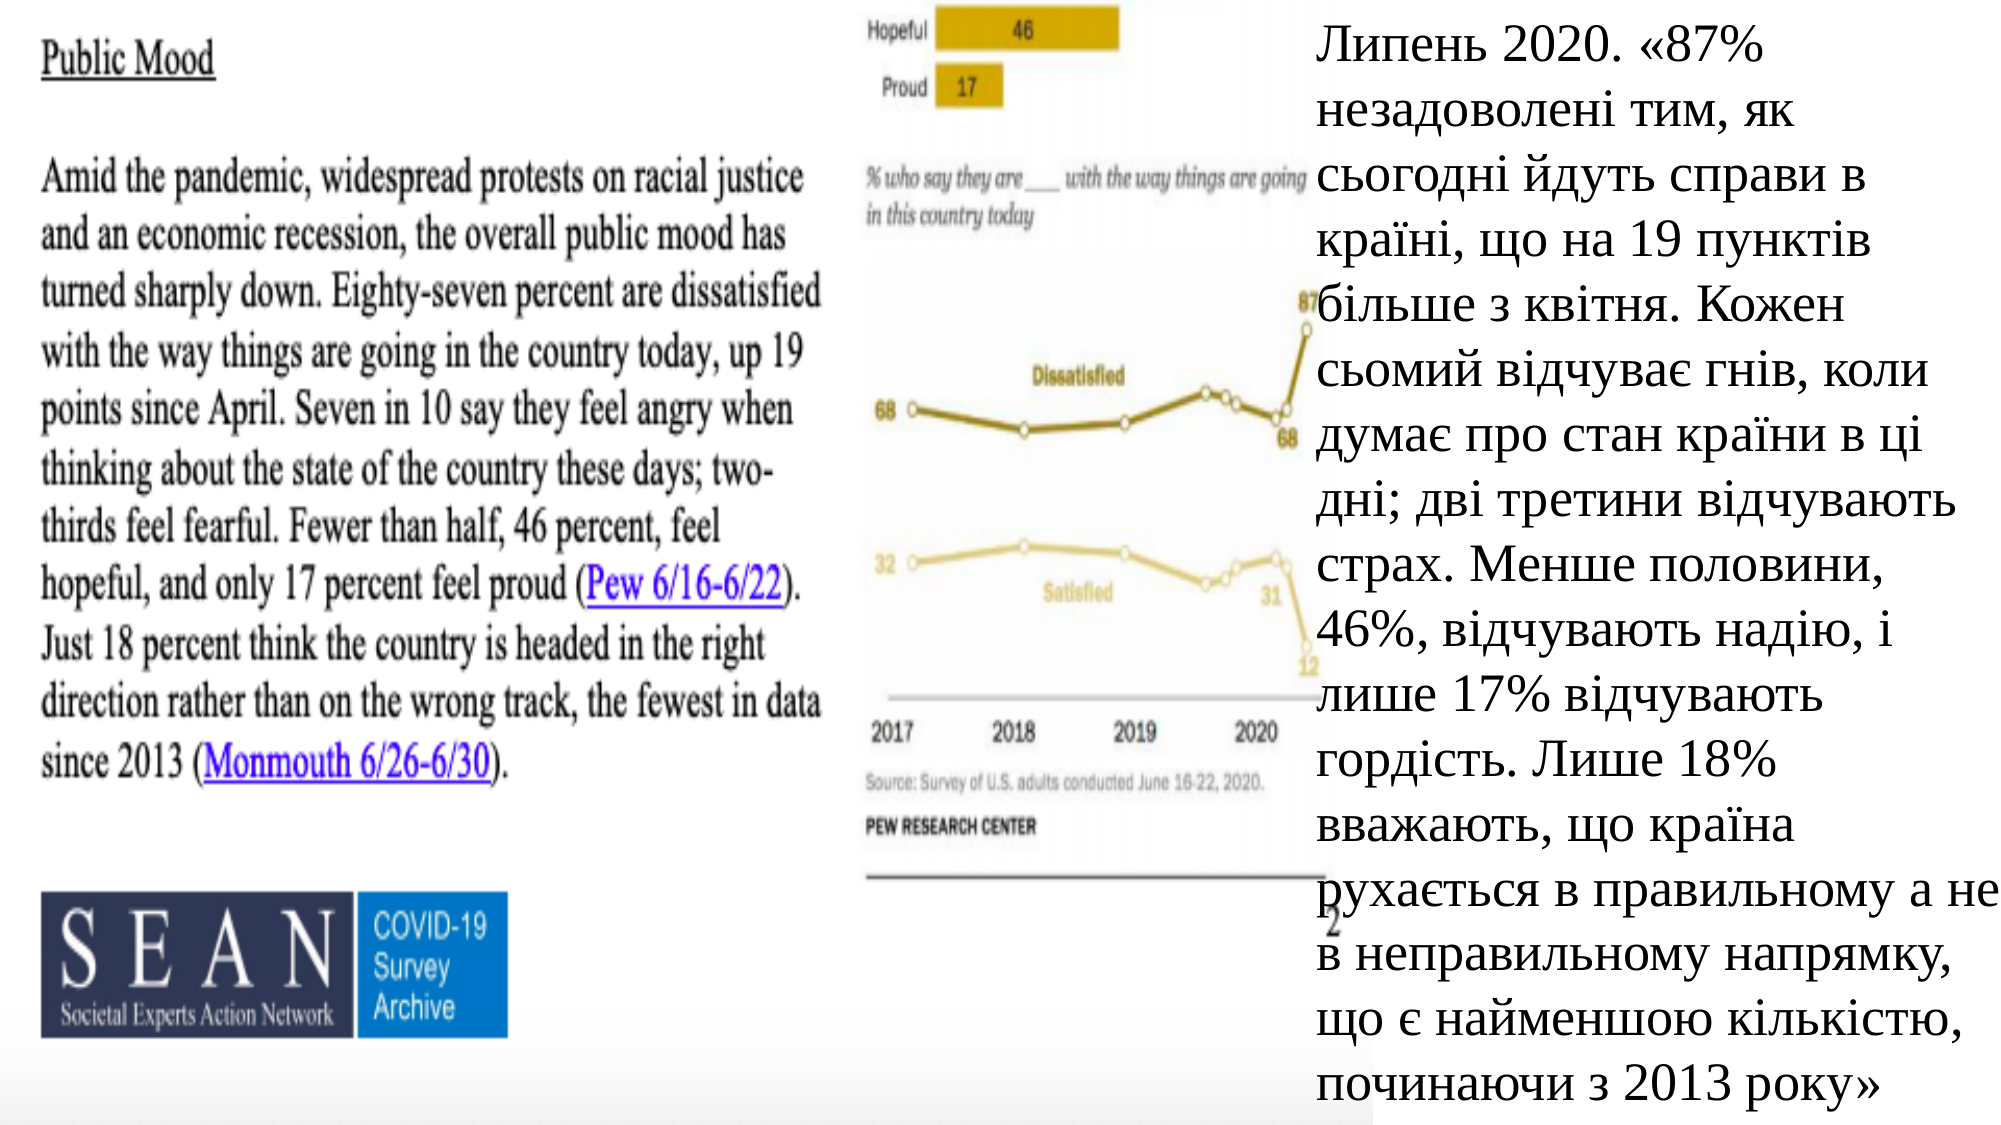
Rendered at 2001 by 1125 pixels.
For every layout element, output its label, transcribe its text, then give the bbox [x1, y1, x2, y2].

picture [0, 0, 1373, 1125]
text_box Липень 2020. «87% незадоволені тим, як сьогодні йдуть справи в країні, що на 19 пунктів більше з квітня. Кожен сьомий відчуває гнів, коли думає про стан країни в ці дні; дві третини відчувають страх. Менше половини, 46%, відчувають надію, і лише 17% відчувають гордість. Лише 18% вважають, що країна рухається в правильному а не в неправильному напрямку, що є найменшою кількістю, починаючи з 2013 року» [1373, 0, 2000, 1119]
